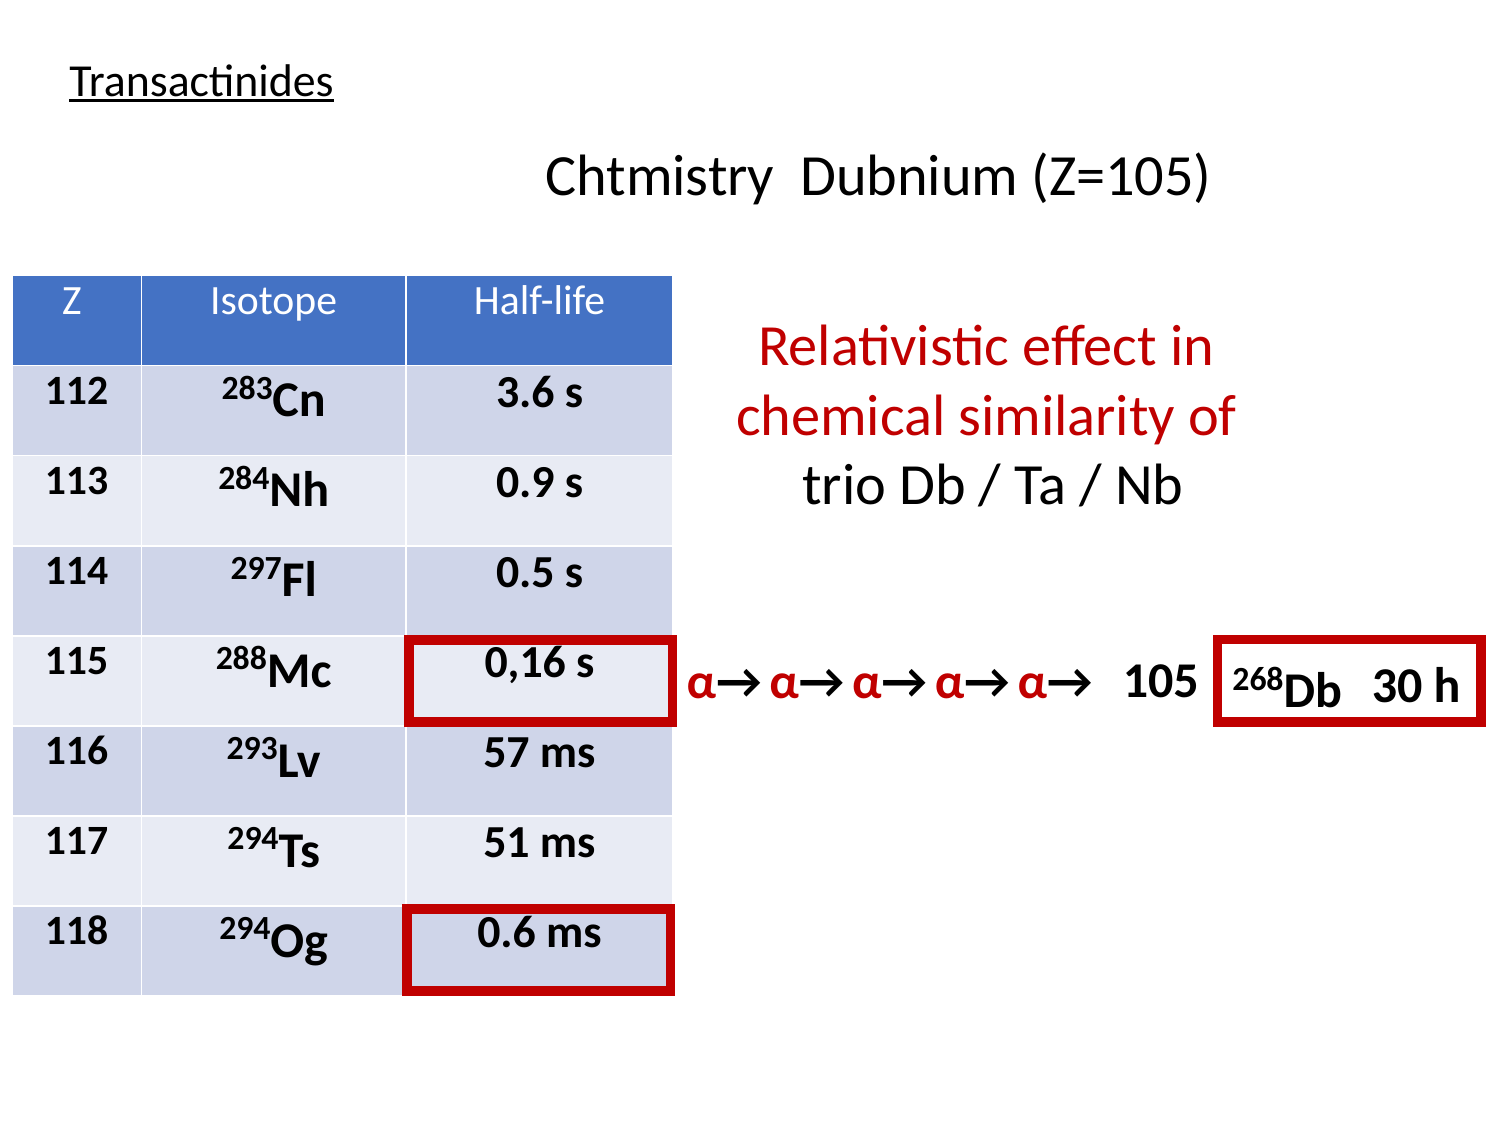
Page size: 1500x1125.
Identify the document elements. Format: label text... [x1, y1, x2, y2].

table_cell 116 [13, 727, 141, 815]
text_box [406, 908, 672, 992]
table_cell 117 [13, 817, 141, 905]
table_cell 113 [13, 456, 141, 545]
table_header Isotope [142, 276, 405, 365]
table_cell 297Fl [142, 547, 405, 635]
text_box Chtmistry Dubnium (Z=105) [530, 129, 1227, 215]
table_header Z [13, 276, 141, 365]
table_cell 51 ms [407, 817, 672, 905]
table_cell 57 ms [407, 727, 672, 815]
table_cell 115 [13, 637, 141, 725]
table_cell 294Ts [142, 817, 405, 905]
table_cell 283Cn [142, 366, 405, 455]
table_cell 112 [13, 366, 141, 455]
table_cell 118 [13, 907, 141, 995]
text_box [409, 229, 1482, 722]
text_box Transactinides [54, 42, 349, 113]
table_cell 288Mc [142, 637, 404, 725]
table_cell 114 [13, 547, 141, 635]
table_cell 294Og [142, 907, 405, 995]
table_cell 284Nh [142, 456, 405, 545]
table_cell 293Lv [142, 727, 405, 815]
